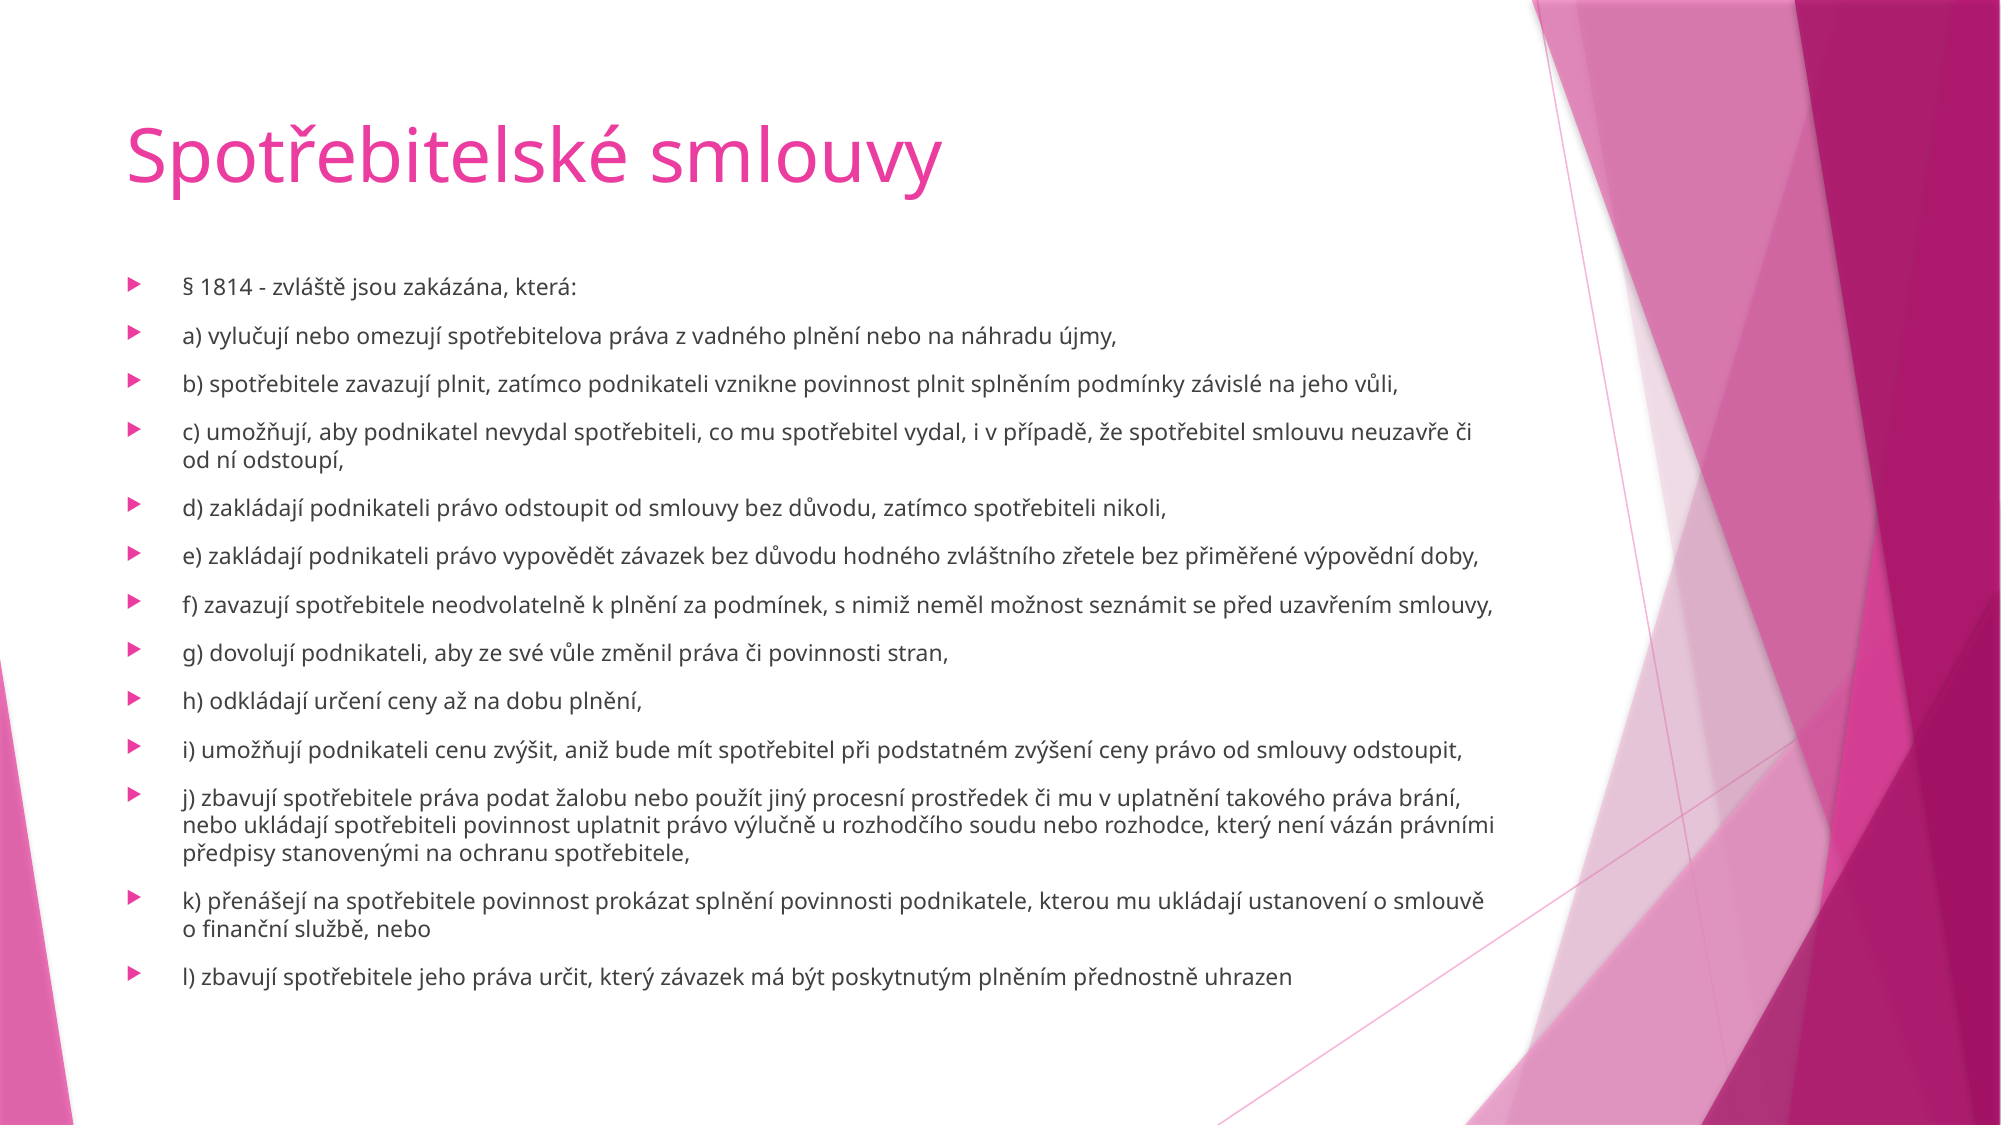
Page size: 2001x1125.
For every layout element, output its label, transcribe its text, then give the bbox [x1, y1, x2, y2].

title Spotřebitelské smlouvy [111, 99, 1522, 239]
list § 1814 - zvláště jsou zakázána, která: a) vylučují nebo omezují spotřebitelova práva z vadného plnění nebo na náhradu újmy, b) spotřebitele zavazují plnit, zatímco podnikateli vznikne povinnost plnit splněním podmínky závislé na jeho vůli, c) umožňují, aby podnikatel nevydal spotřebiteli, co mu spotřebitel vydal, i v případě, že spotřebitel smlouvu neuzavře či od ní odstoupí, d) zakládají podnikateli právo odstoupit od smlouvy bez důvodu, zatímco spotřebiteli nikoli, e) zakládají podnikateli právo vypovědět závazek bez důvodu hodného zvláštního zřetele bez přiměřené výpovědní doby, f) zavazují spotřebitele neodvolatelně k plnění za podmínek, s nimiž neměl možnost seznámit se před uzavřením smlouvy, g) dovolují podnikateli, aby ze své vůle změnil práva či povinnosti stran, h) odkládají určení ceny až na dobu plnění, i) umožňují podnikateli cenu zvýšit, aniž bude mít spotřebitel při podstatném zvýšení ceny právo od smlouvy odstoupit, j) zbavují spotřebitele práva podat žalobu nebo použít jiný procesní prostředek či mu v uplatnění takového práva brání, nebo ukládají spotřebiteli povinnost uplatnit právo výlučně u rozhodčího soudu nebo rozhodce, který není vázán právními předpisy stanovenými na ochranu spotřebitele, k) přenášejí na spotřebitele povinnost prokázat splnění povinnosti podnikatele, kterou mu ukládají ustanovení o smlouvě o finanční službě, nebo l) zbavují spotřebitele jeho práva určit, který závazek má být poskytnutým plněním přednostně uhrazen [111, 265, 1522, 992]
